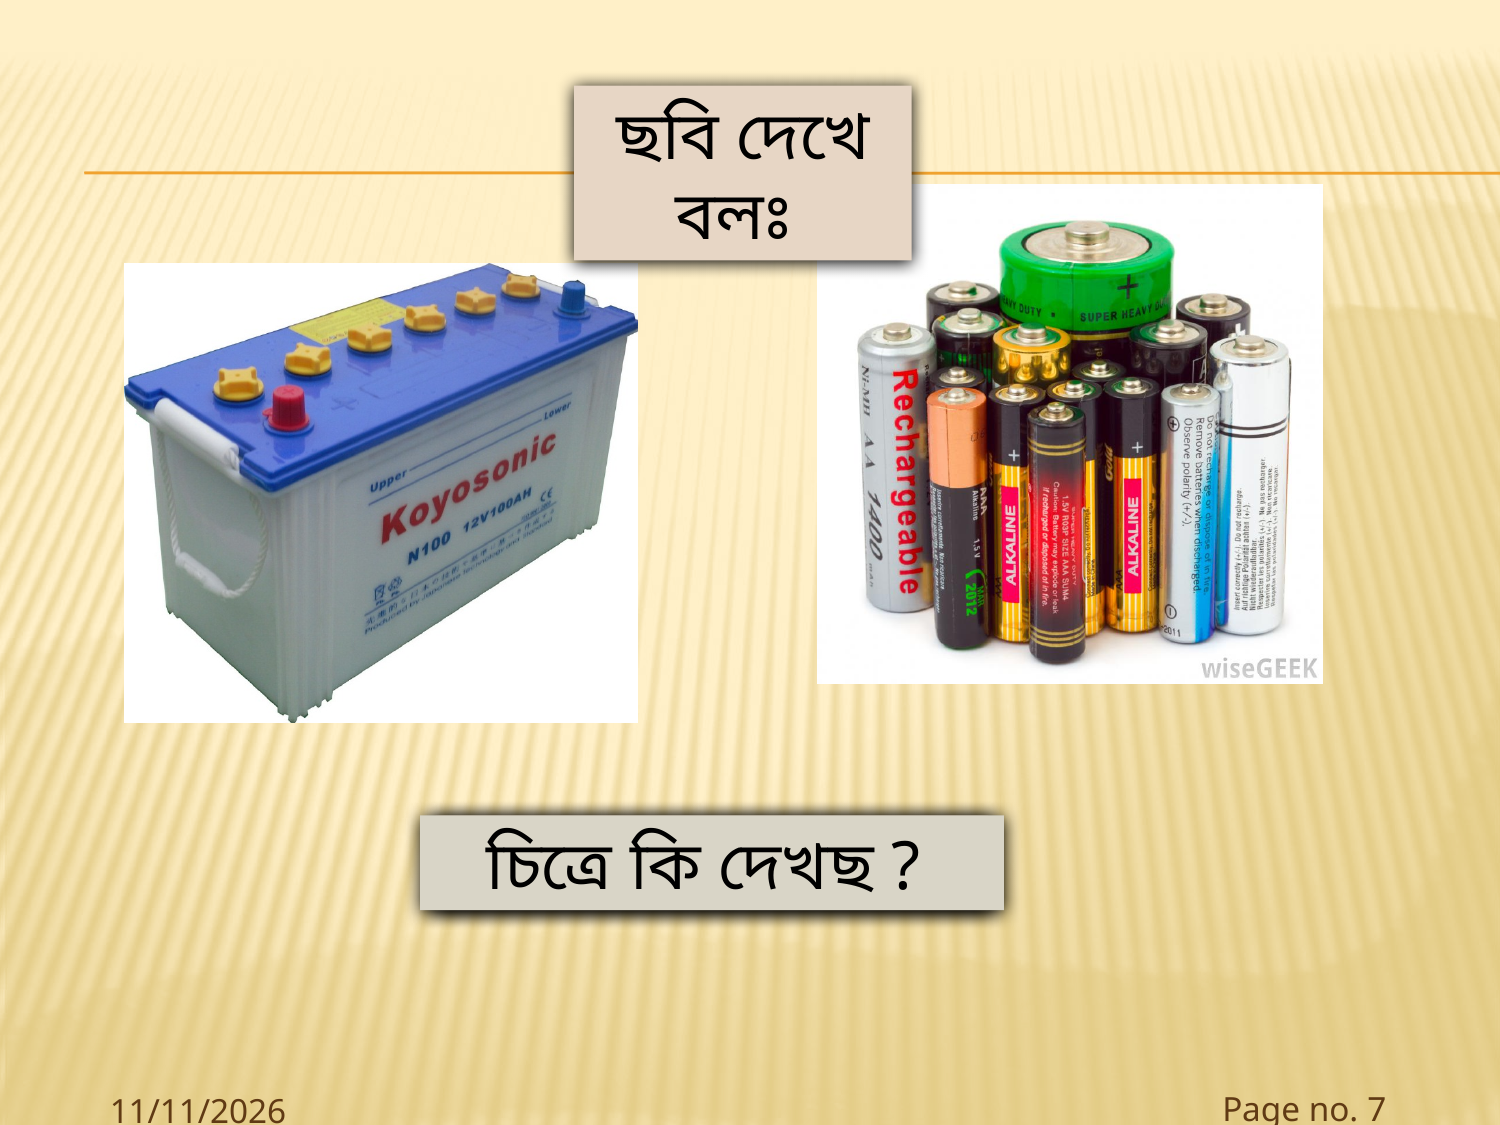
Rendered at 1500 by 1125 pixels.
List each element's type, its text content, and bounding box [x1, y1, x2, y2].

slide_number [82, 1082, 314, 1125]
slide_number Page no. 7 [1188, 1080, 1421, 1123]
picture [817, 184, 1323, 685]
text_box চিত্রে কি দেখছ ? [420, 815, 1004, 911]
text_box ছবি দেখে বলঃ [574, 85, 912, 261]
picture [124, 263, 639, 723]
